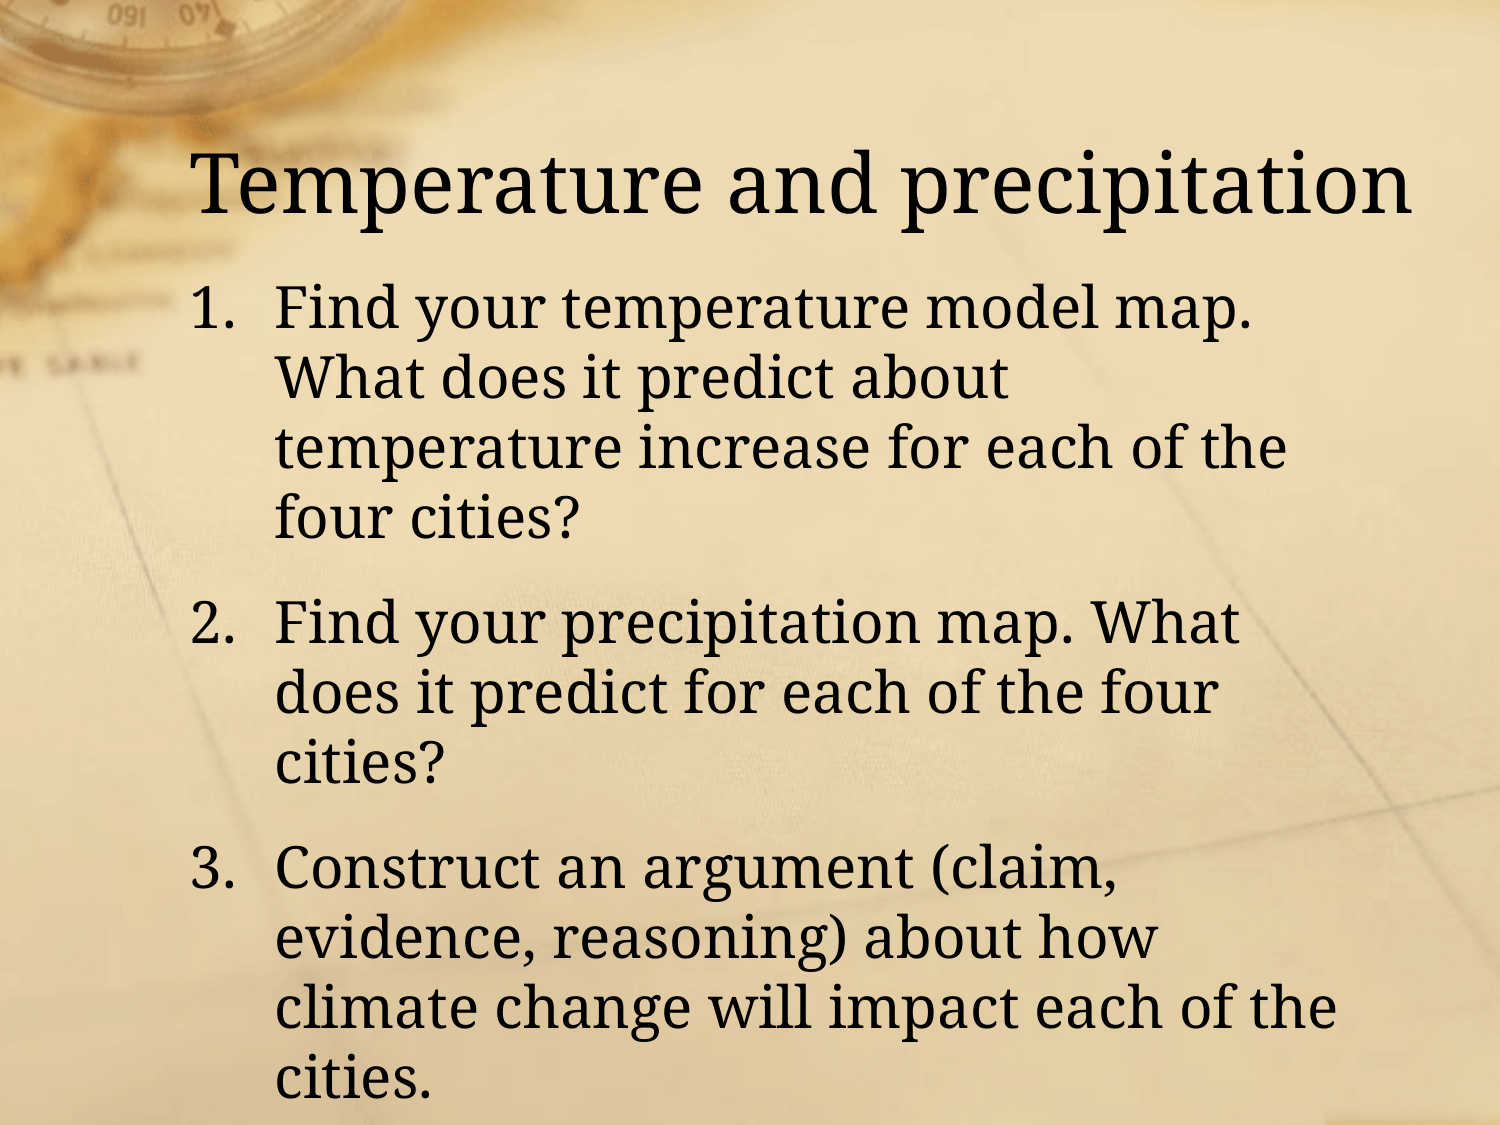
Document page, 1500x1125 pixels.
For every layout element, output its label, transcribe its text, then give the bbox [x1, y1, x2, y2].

picture [0, 0, 1500, 1125]
title Temperature and precipitation [174, 45, 1463, 238]
list Find your temperature model map. What does it predict about temperature increase for each of the four cities? Find your precipitation map. What does it predict for each of the four cities? Construct an argument (claim, evidence, reasoning) about how climate change will impact each of the cities. [174, 262, 1375, 1005]
